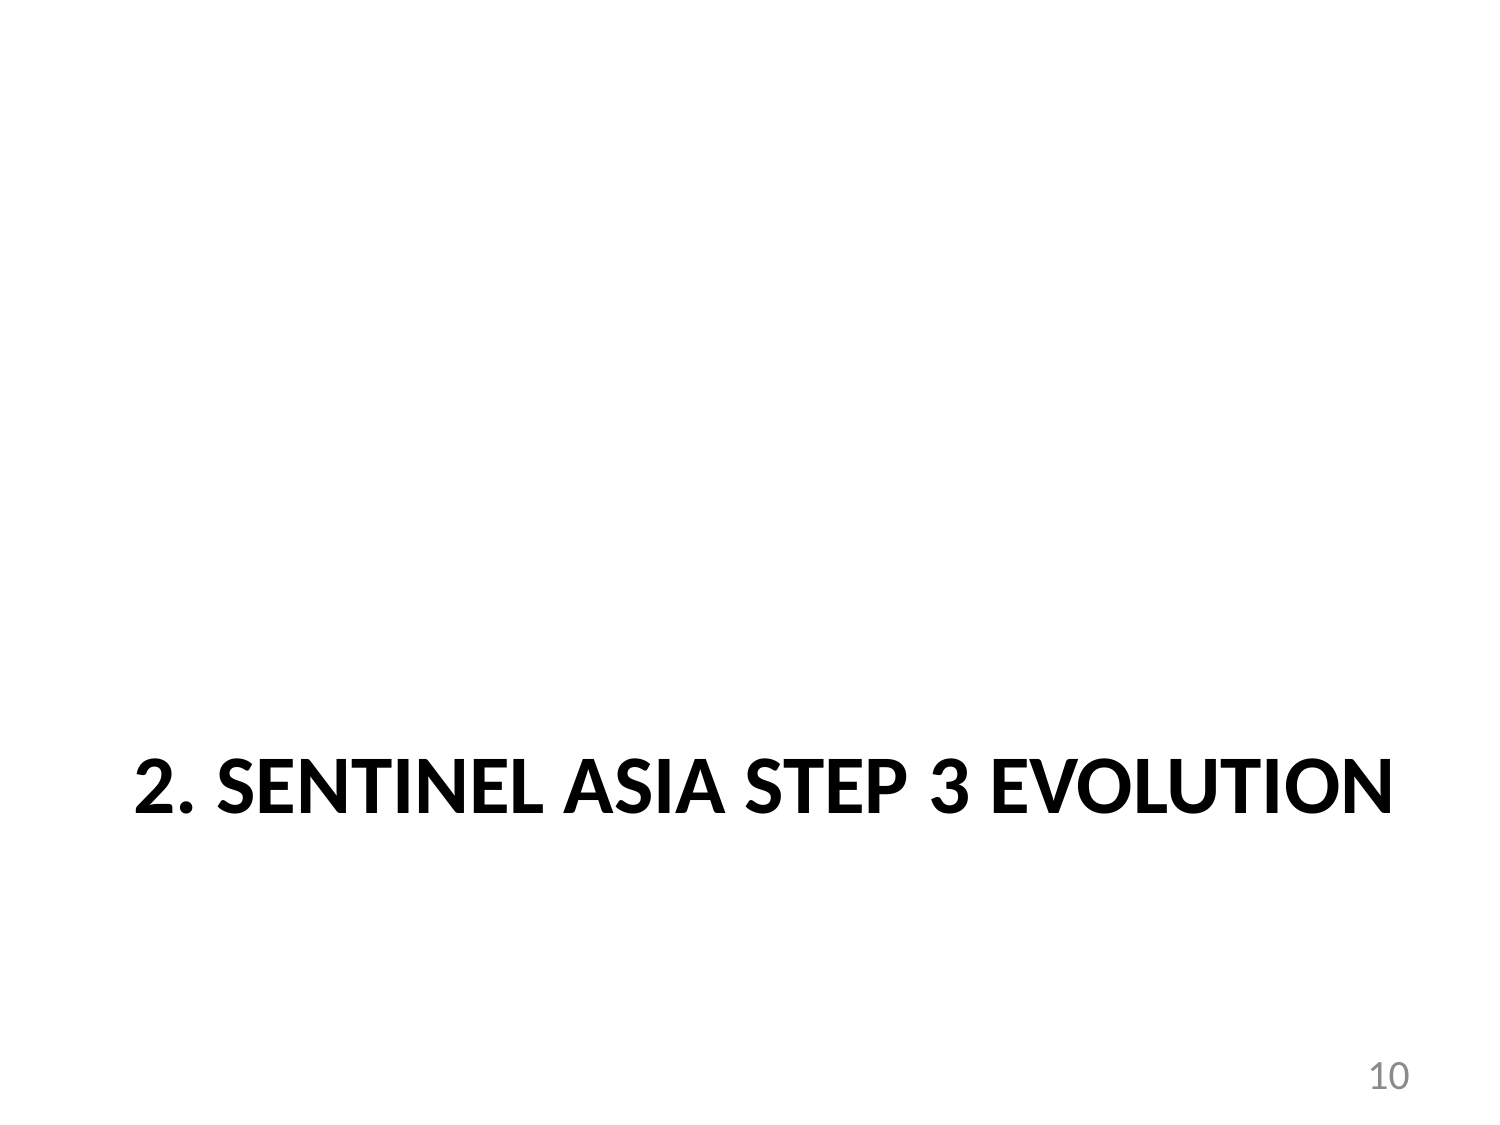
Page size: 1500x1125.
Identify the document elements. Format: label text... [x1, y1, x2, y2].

title 2. Sentinel Asia step 3 evolution [118, 722, 1447, 947]
slide_number 10 [1074, 1042, 1425, 1103]
